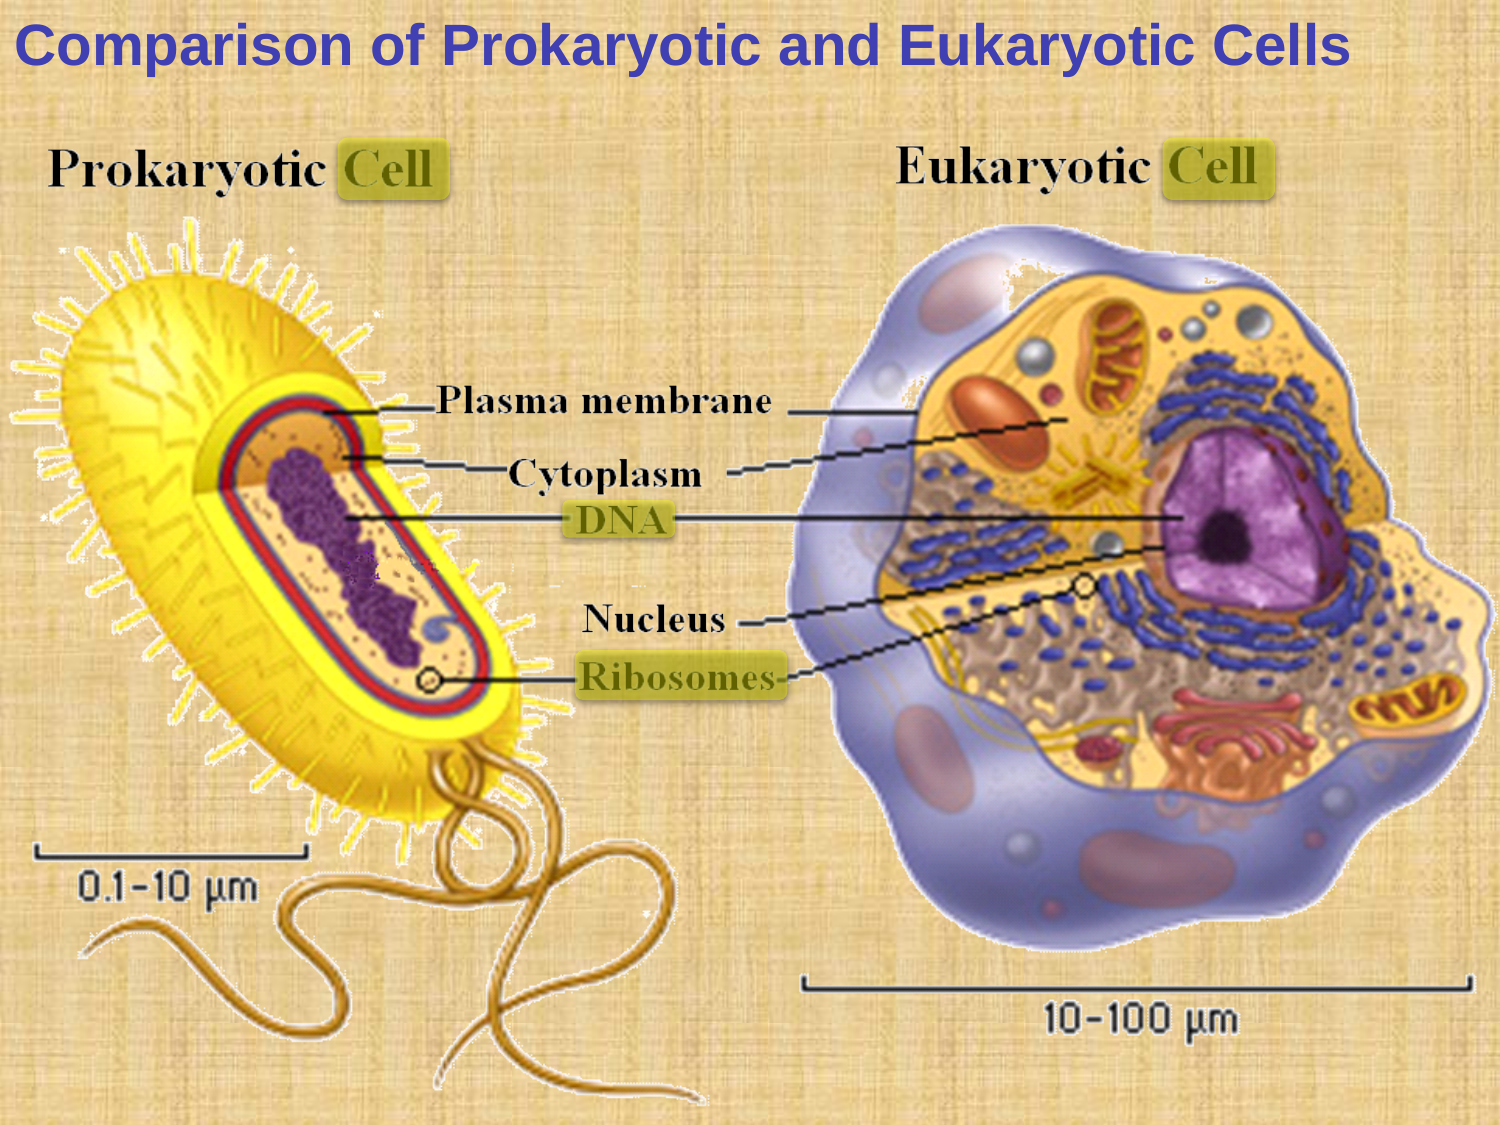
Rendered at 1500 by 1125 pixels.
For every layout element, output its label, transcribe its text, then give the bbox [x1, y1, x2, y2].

text_box Comparison of Prokaryotic and Eukaryotic Cells [0, 0, 1500, 85]
picture [0, 85, 1500, 1125]
